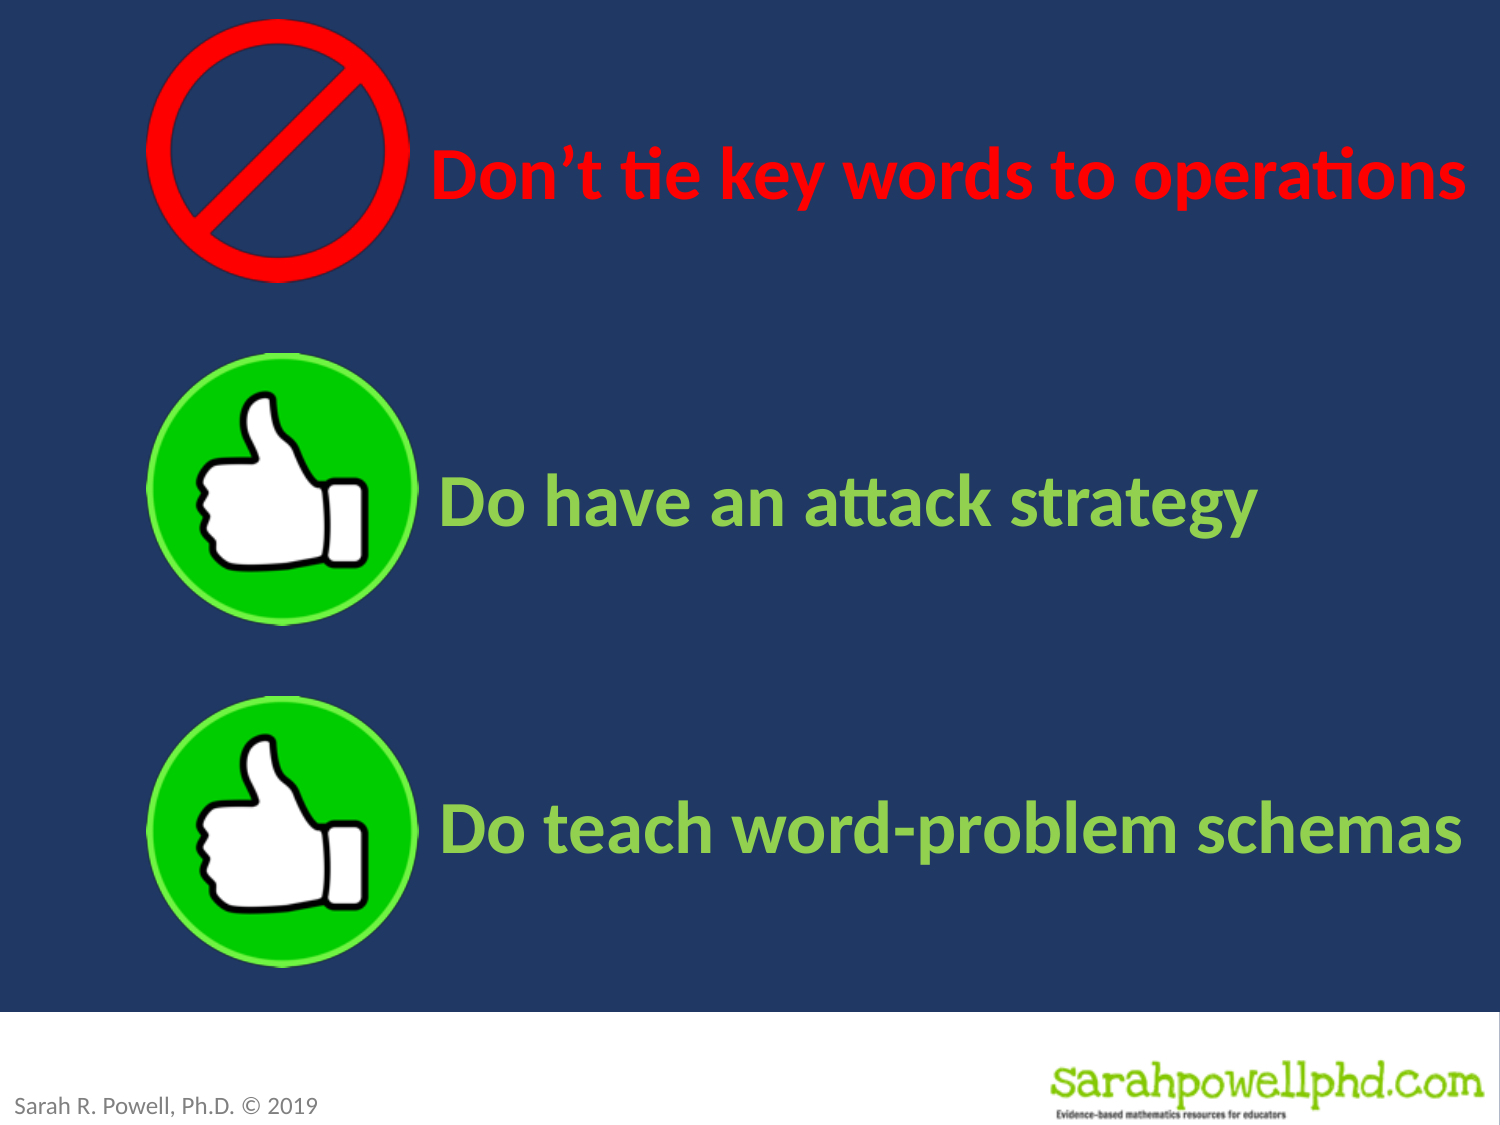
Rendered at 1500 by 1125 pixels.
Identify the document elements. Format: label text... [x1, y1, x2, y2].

text_box Do teach word-problem schemas [424, 771, 1480, 877]
text_box Do have an attack strategy [424, 444, 1275, 549]
picture [146, 353, 419, 626]
picture [146, 19, 410, 283]
picture [146, 696, 419, 969]
text_box Don’t tie key words to operations [415, 116, 1483, 222]
picture [1032, 1051, 1499, 1125]
